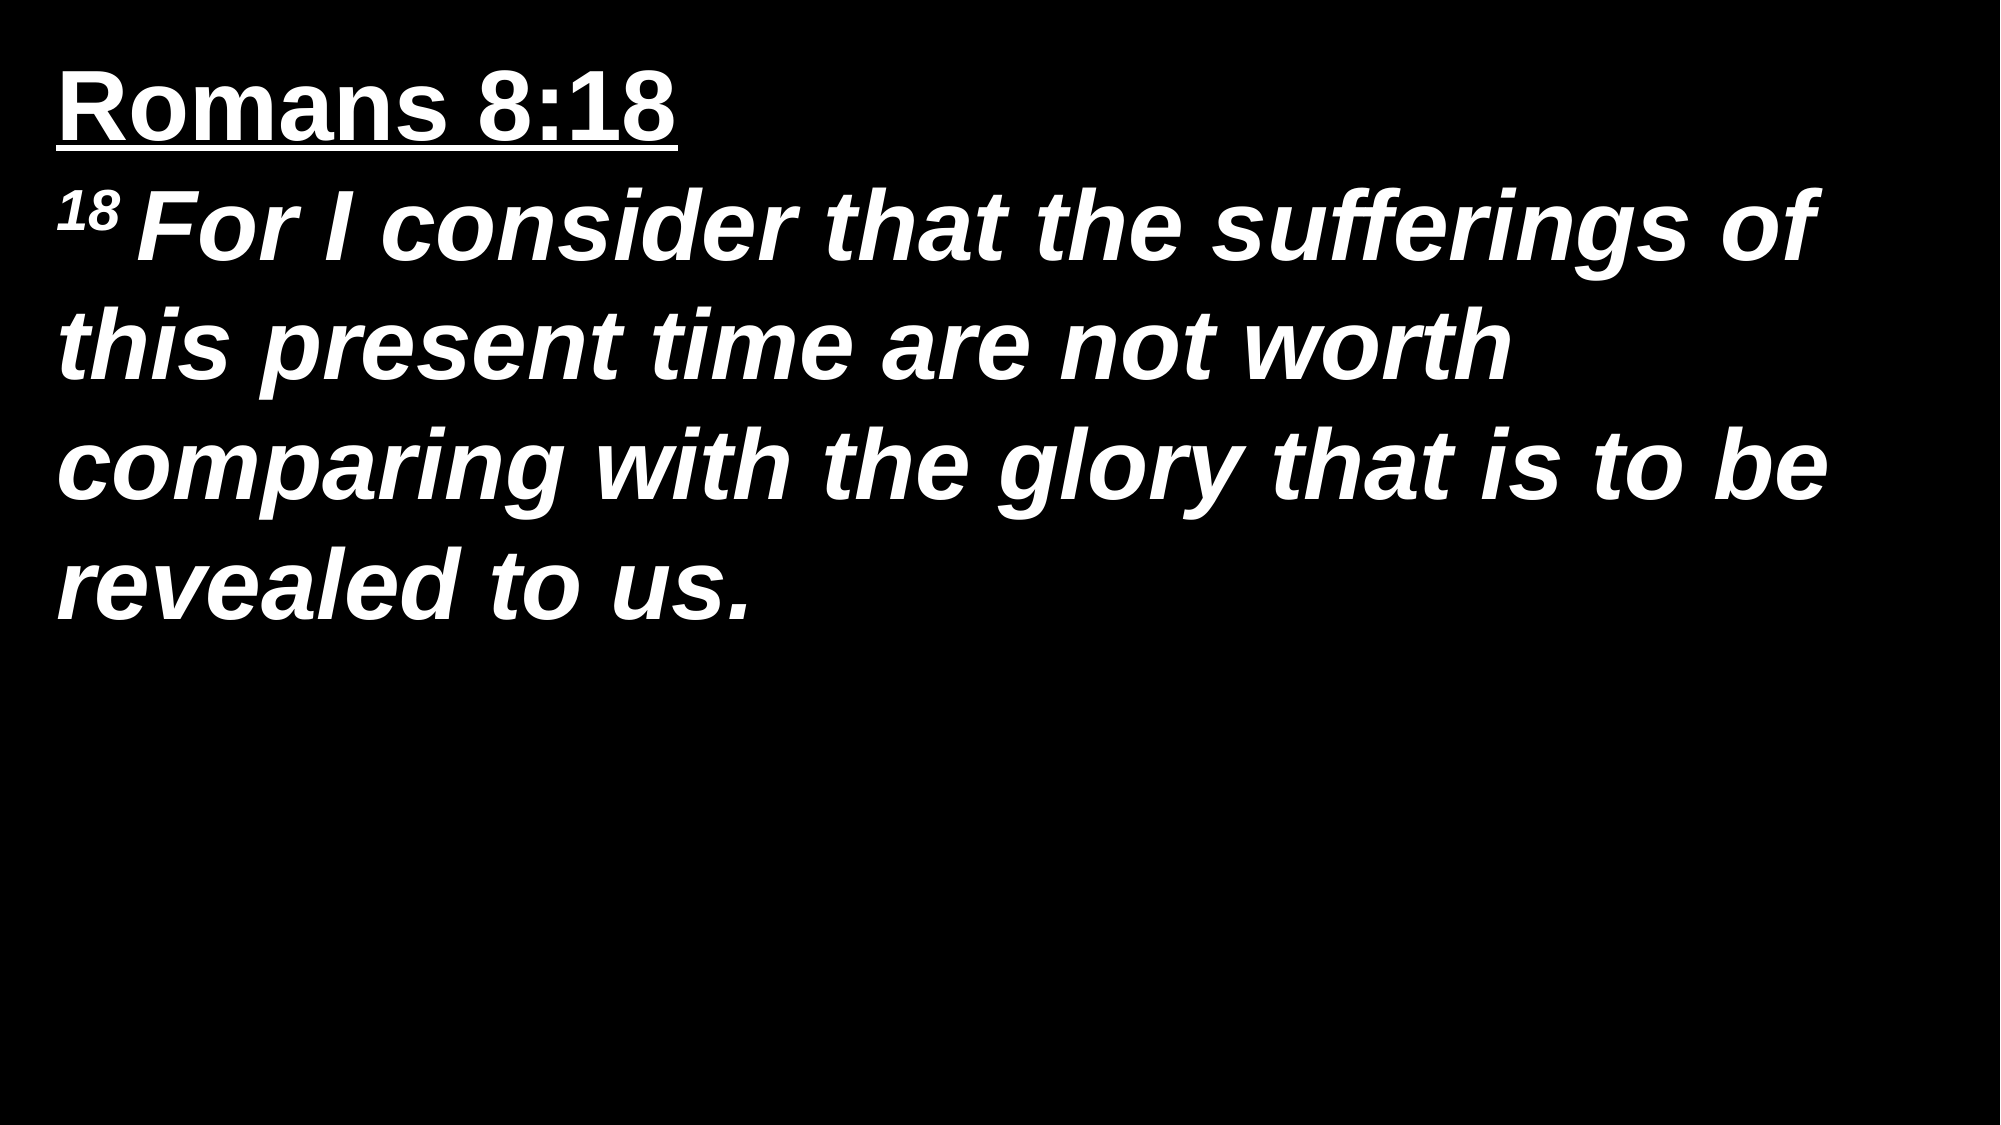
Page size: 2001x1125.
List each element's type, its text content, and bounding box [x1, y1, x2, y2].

text_box Romans 8:18 18 For I consider that the sufferings of this present time are not worth comparing with the glory that is to be revealed to us. [41, 32, 1972, 648]
